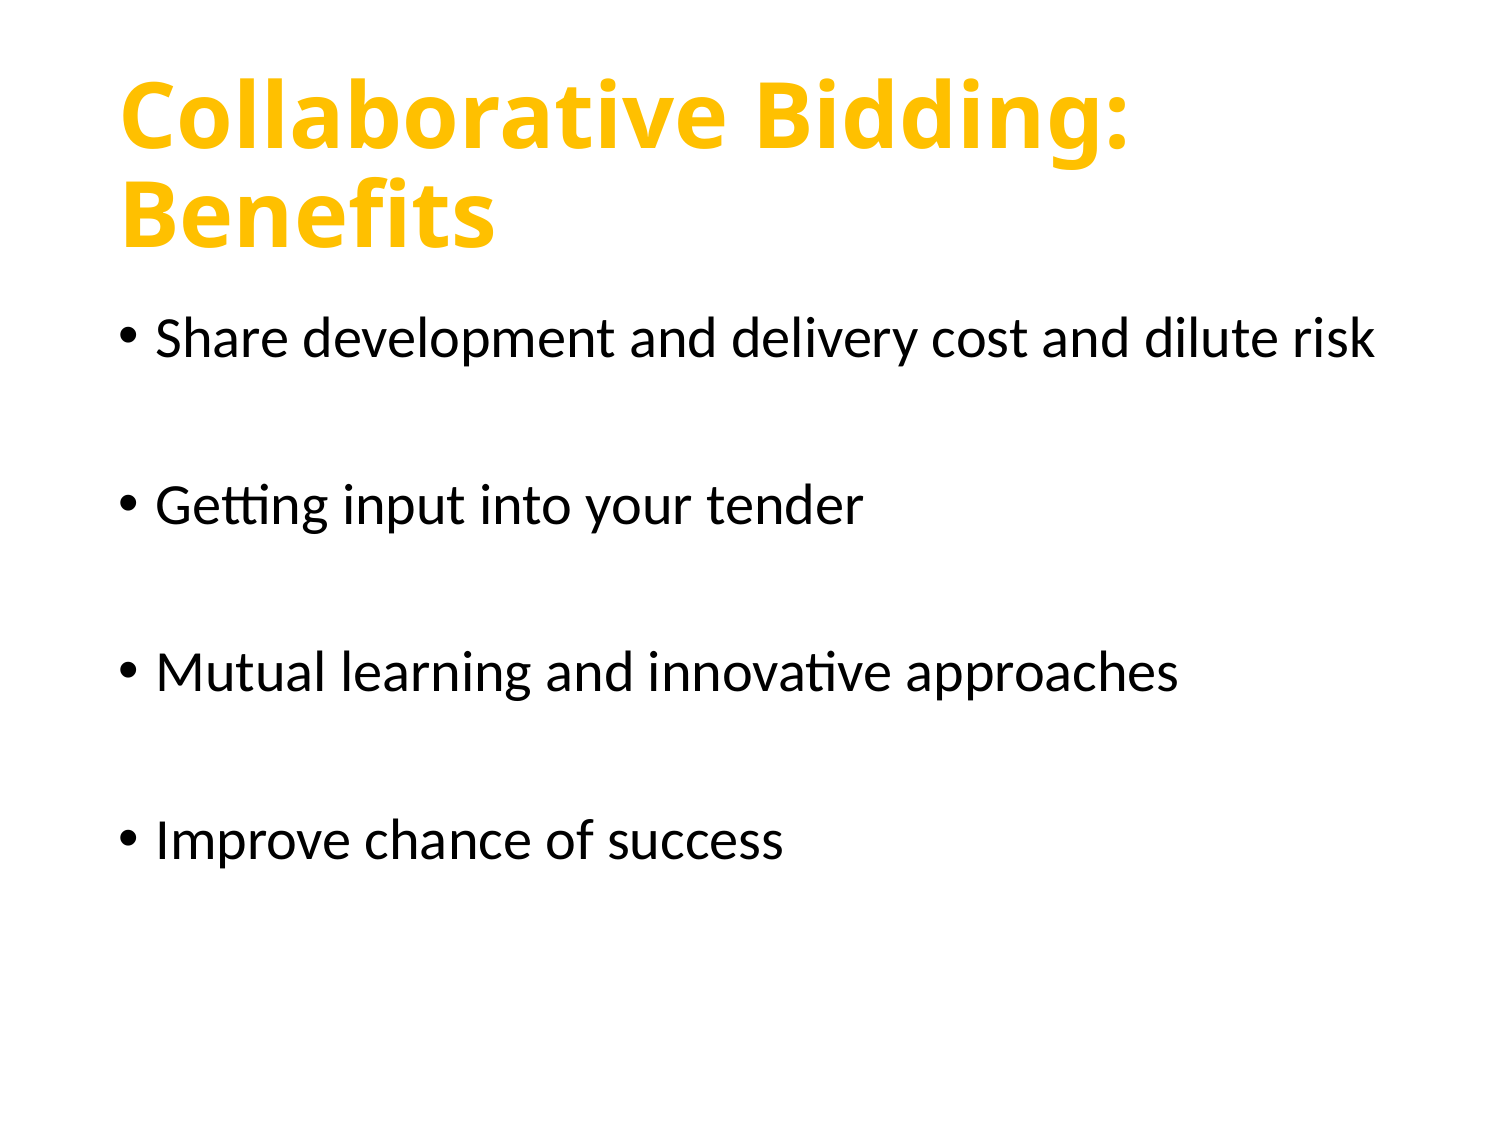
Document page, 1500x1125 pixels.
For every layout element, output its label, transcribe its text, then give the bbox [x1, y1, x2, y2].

title Collaborative Bidding: Benefits [103, 59, 1397, 278]
list Share development and delivery cost and dilute risk Getting input into your tender Mutual learning and innovative approaches Improve chance of success [103, 299, 1397, 1014]
